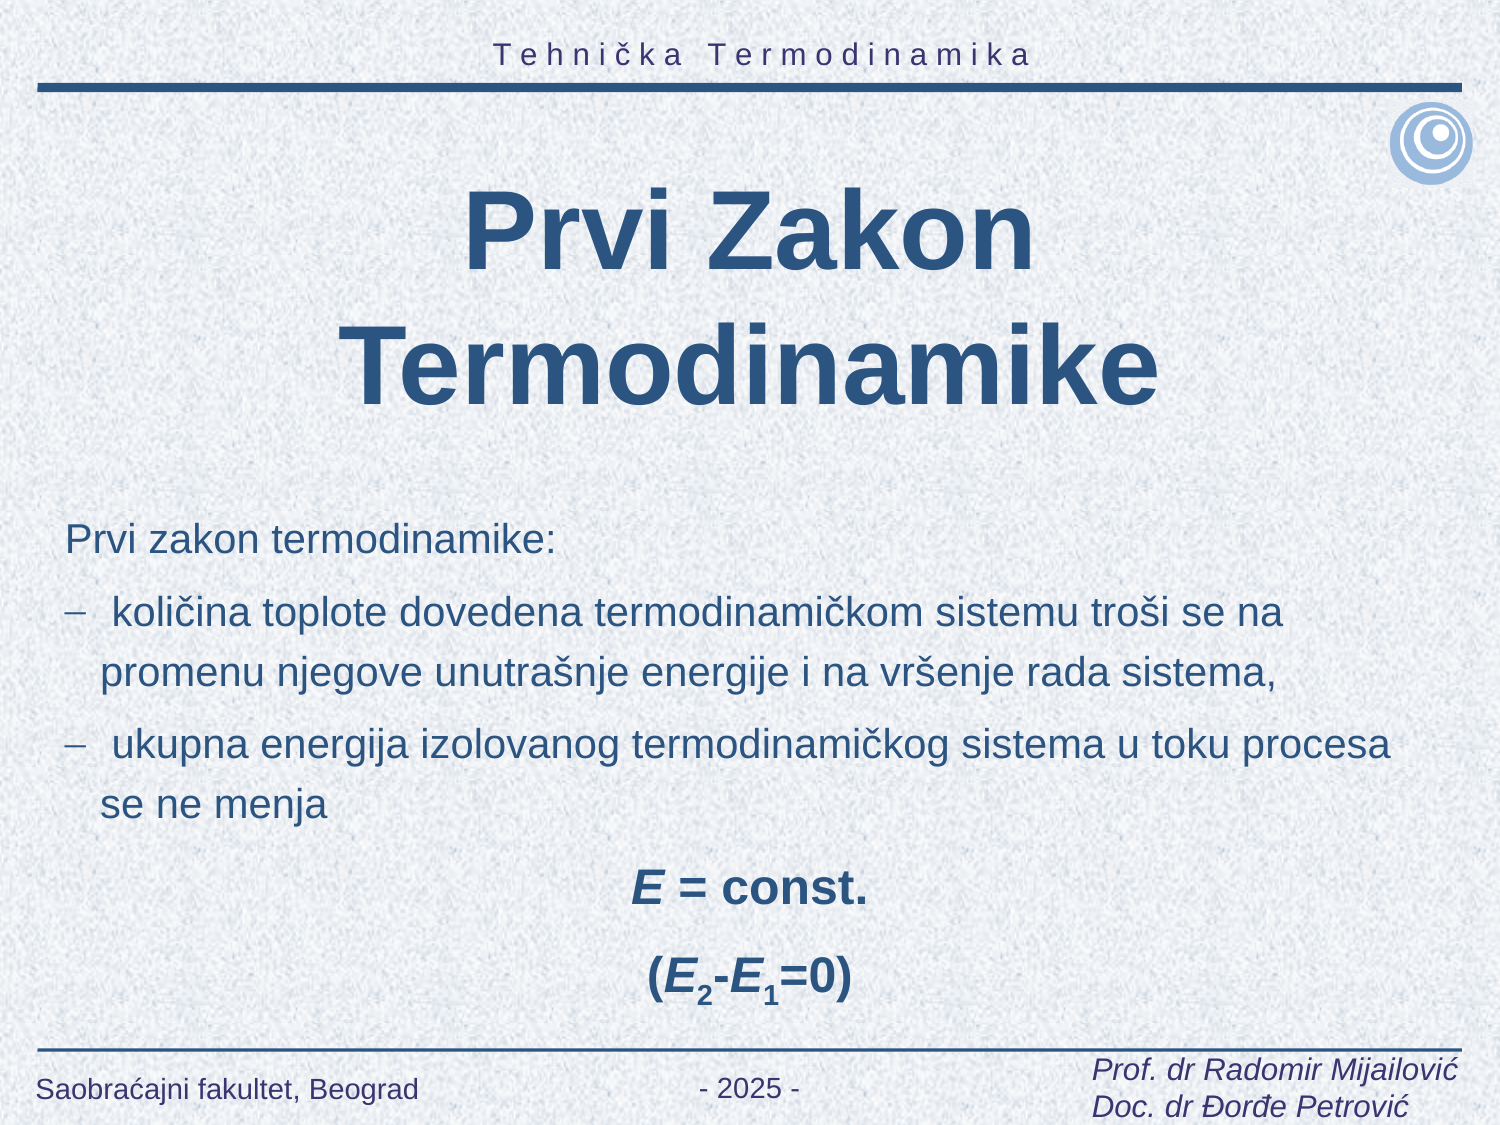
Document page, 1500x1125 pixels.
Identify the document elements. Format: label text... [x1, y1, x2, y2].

text_box Prvi zakon termodinamike: količina toplote dovedena termodinamičkom sistemu troši se na promenu njegove unutrašnje energije i na vršenje rada sistema, ukupna energija izolovanog termodinamičkog sistema u toku procesa se ne menja E = const. (E2-E1=0) [50, 494, 1450, 1019]
picture [1387, 99, 1473, 188]
text_box Prvi Zakon Termodinamike [323, 149, 1177, 435]
